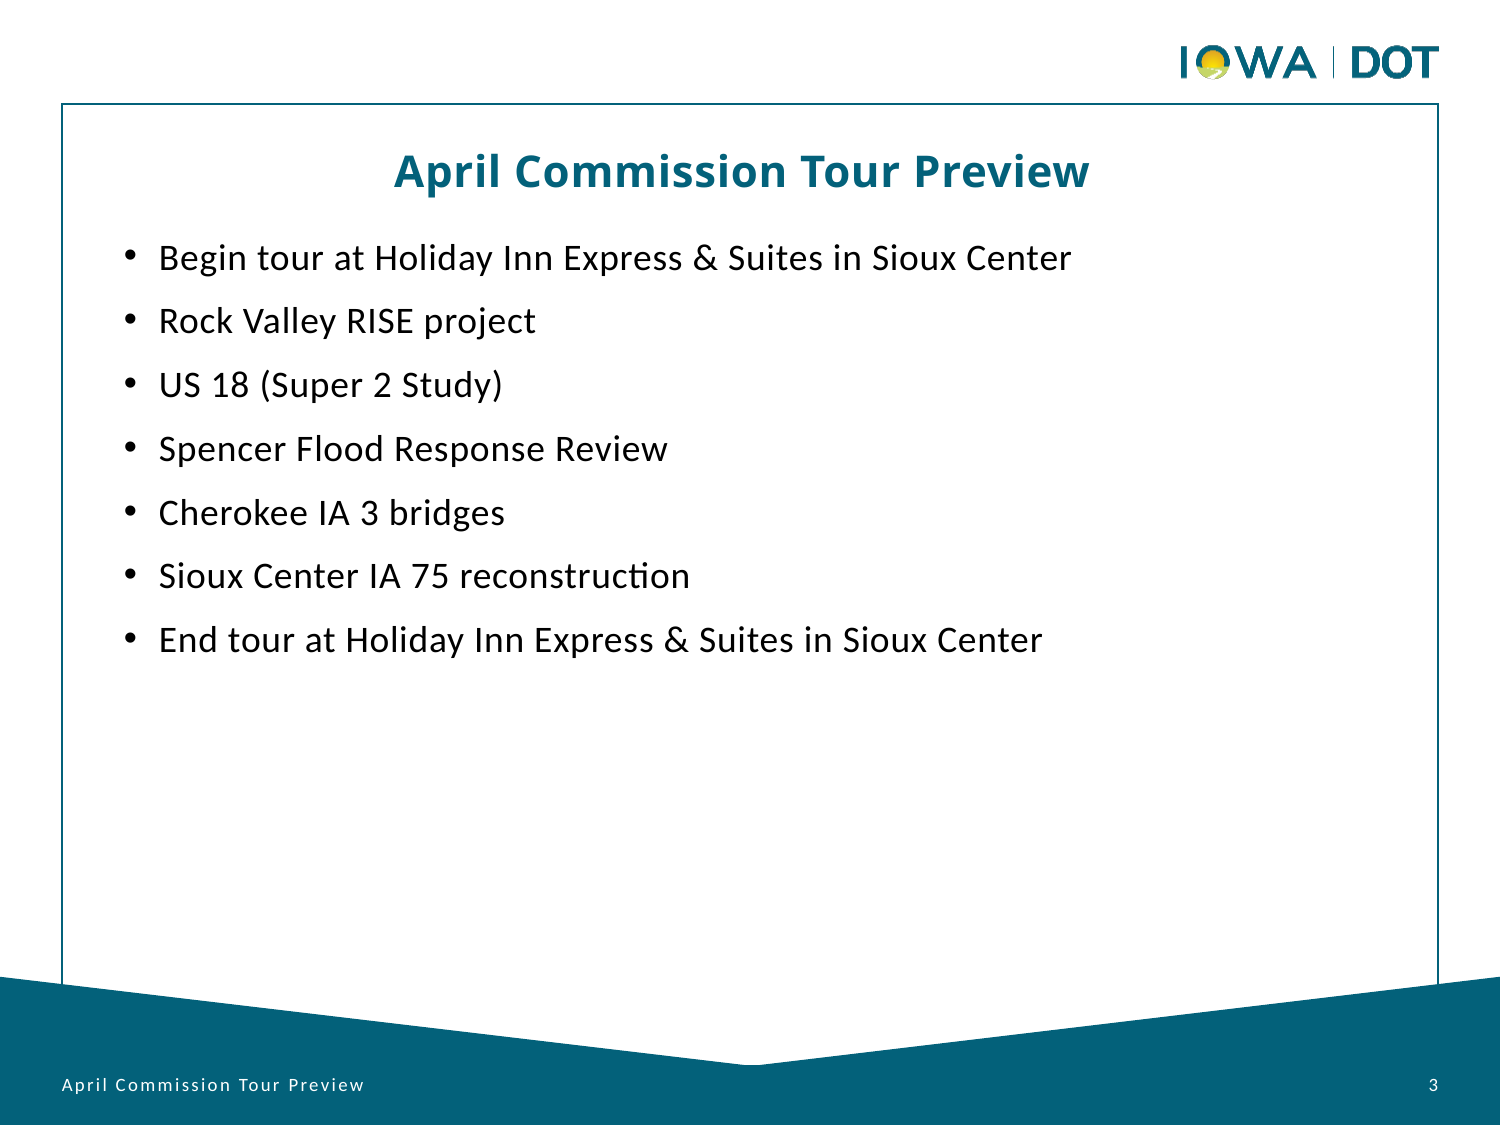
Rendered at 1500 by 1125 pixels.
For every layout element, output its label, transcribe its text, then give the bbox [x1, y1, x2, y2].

text_box Begin tour at Holiday Inn Express & Suites in Sioux Center Rock Valley RISE project US 18 (Super 2 Study) Spencer Flood Response Review Cherokee IA 3 bridges Sioux Center IA 75 reconstruction End tour at Holiday Inn Express & Suites in Sioux Center [123, 225, 1377, 952]
picture [1161, 24, 1459, 100]
list April Commission Tour Preview [123, 136, 1377, 225]
